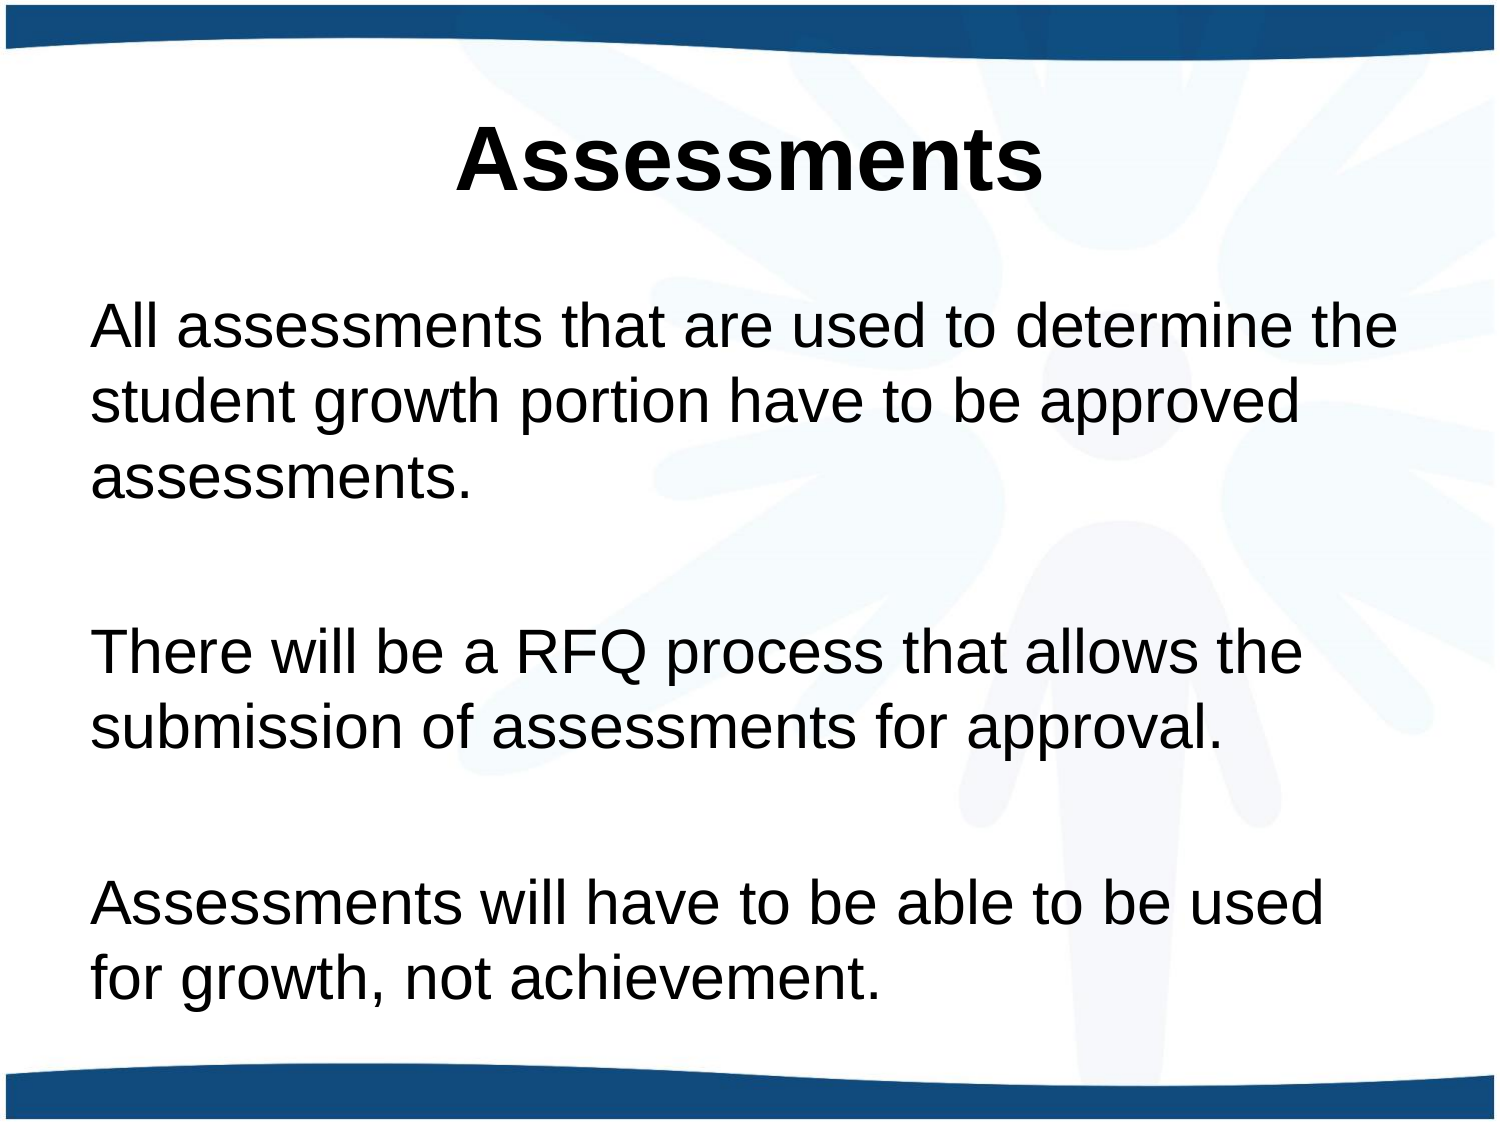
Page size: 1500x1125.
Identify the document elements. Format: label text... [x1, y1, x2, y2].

picture [0, 0, 1500, 1125]
list All assessments that are used to determine the student growth portion have to be approved assessments. There will be a RFQ process that allows the submission of assessments for approval. Assessments will have to be able to be used for growth, not achievement. [75, 277, 1425, 1020]
title Assessments [75, 59, 1425, 248]
